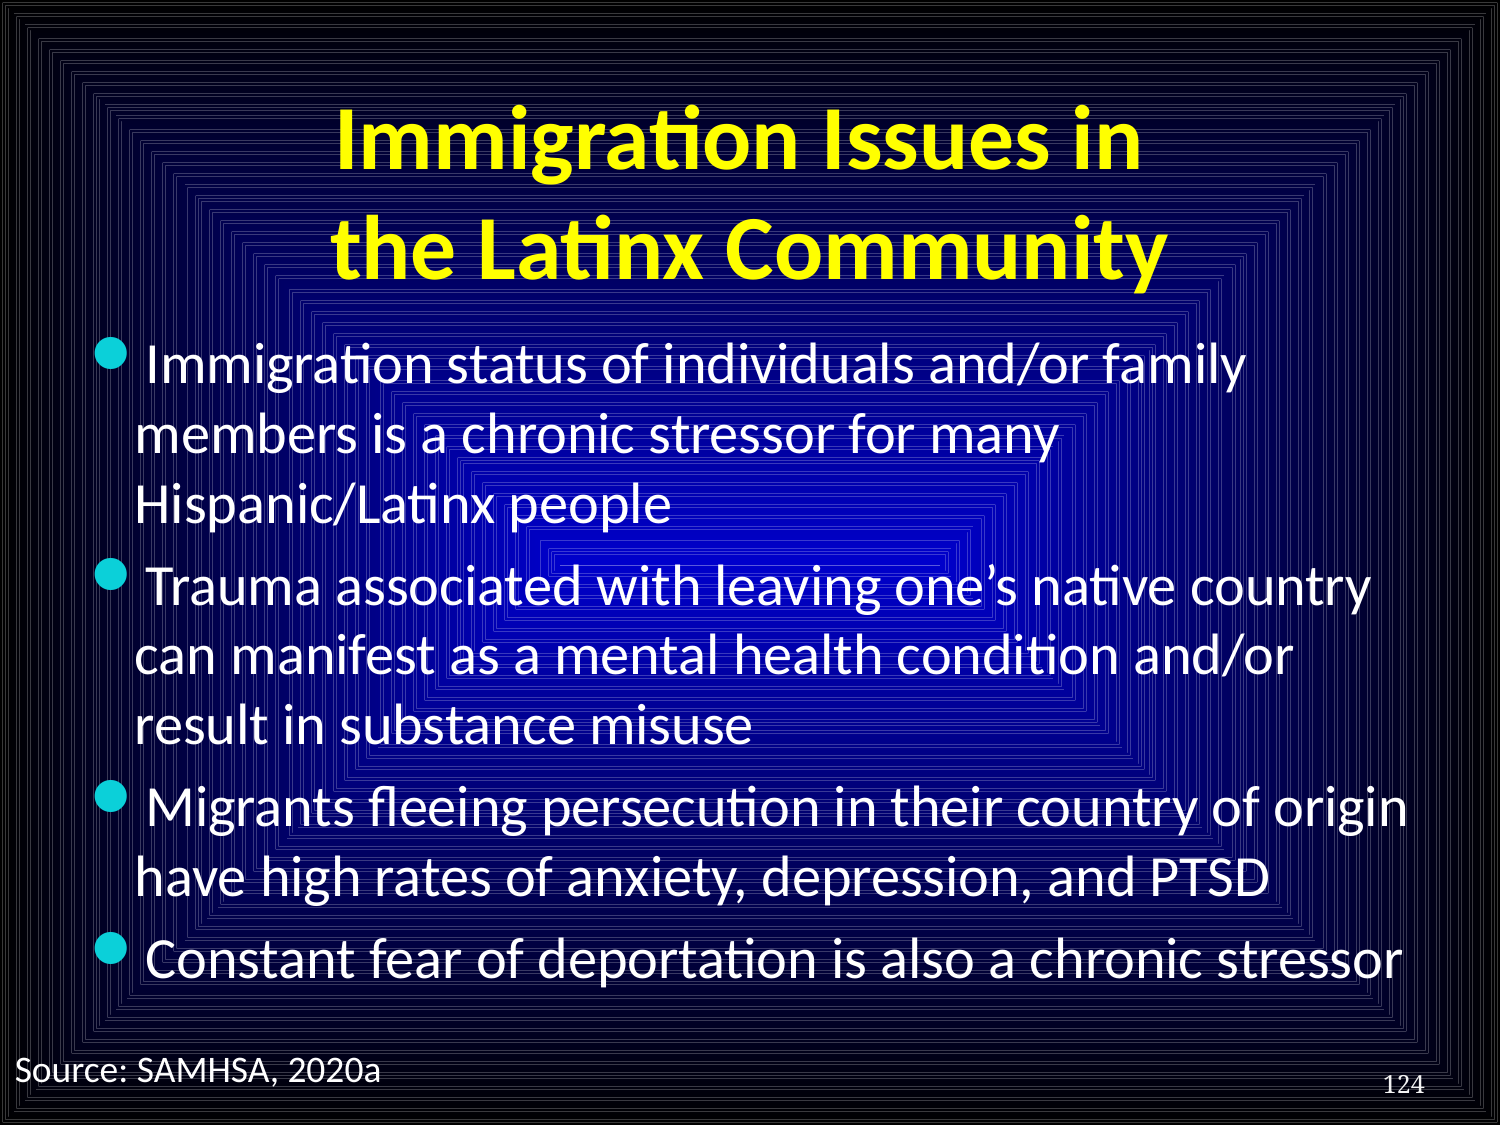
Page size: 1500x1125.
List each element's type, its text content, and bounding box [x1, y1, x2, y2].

title Immigration Issues in the Latinx Community [75, 89, 1425, 278]
text_box Source: SAMHSA, 2020a [0, 1037, 760, 1098]
list Immigration status of individuals and/or family members is a chronic stressor for many Hispanic/Latinx people Trauma associated with leaving one’s native country can manifest as a mental health condition and/or result in substance misuse Migrants fleeing persecution in their country of origin have high rates of anxiety, depression, and PTSD Constant fear of deportation is also a chronic stressor [75, 317, 1425, 1038]
slide_number 124 [1299, 1042, 1425, 1103]
